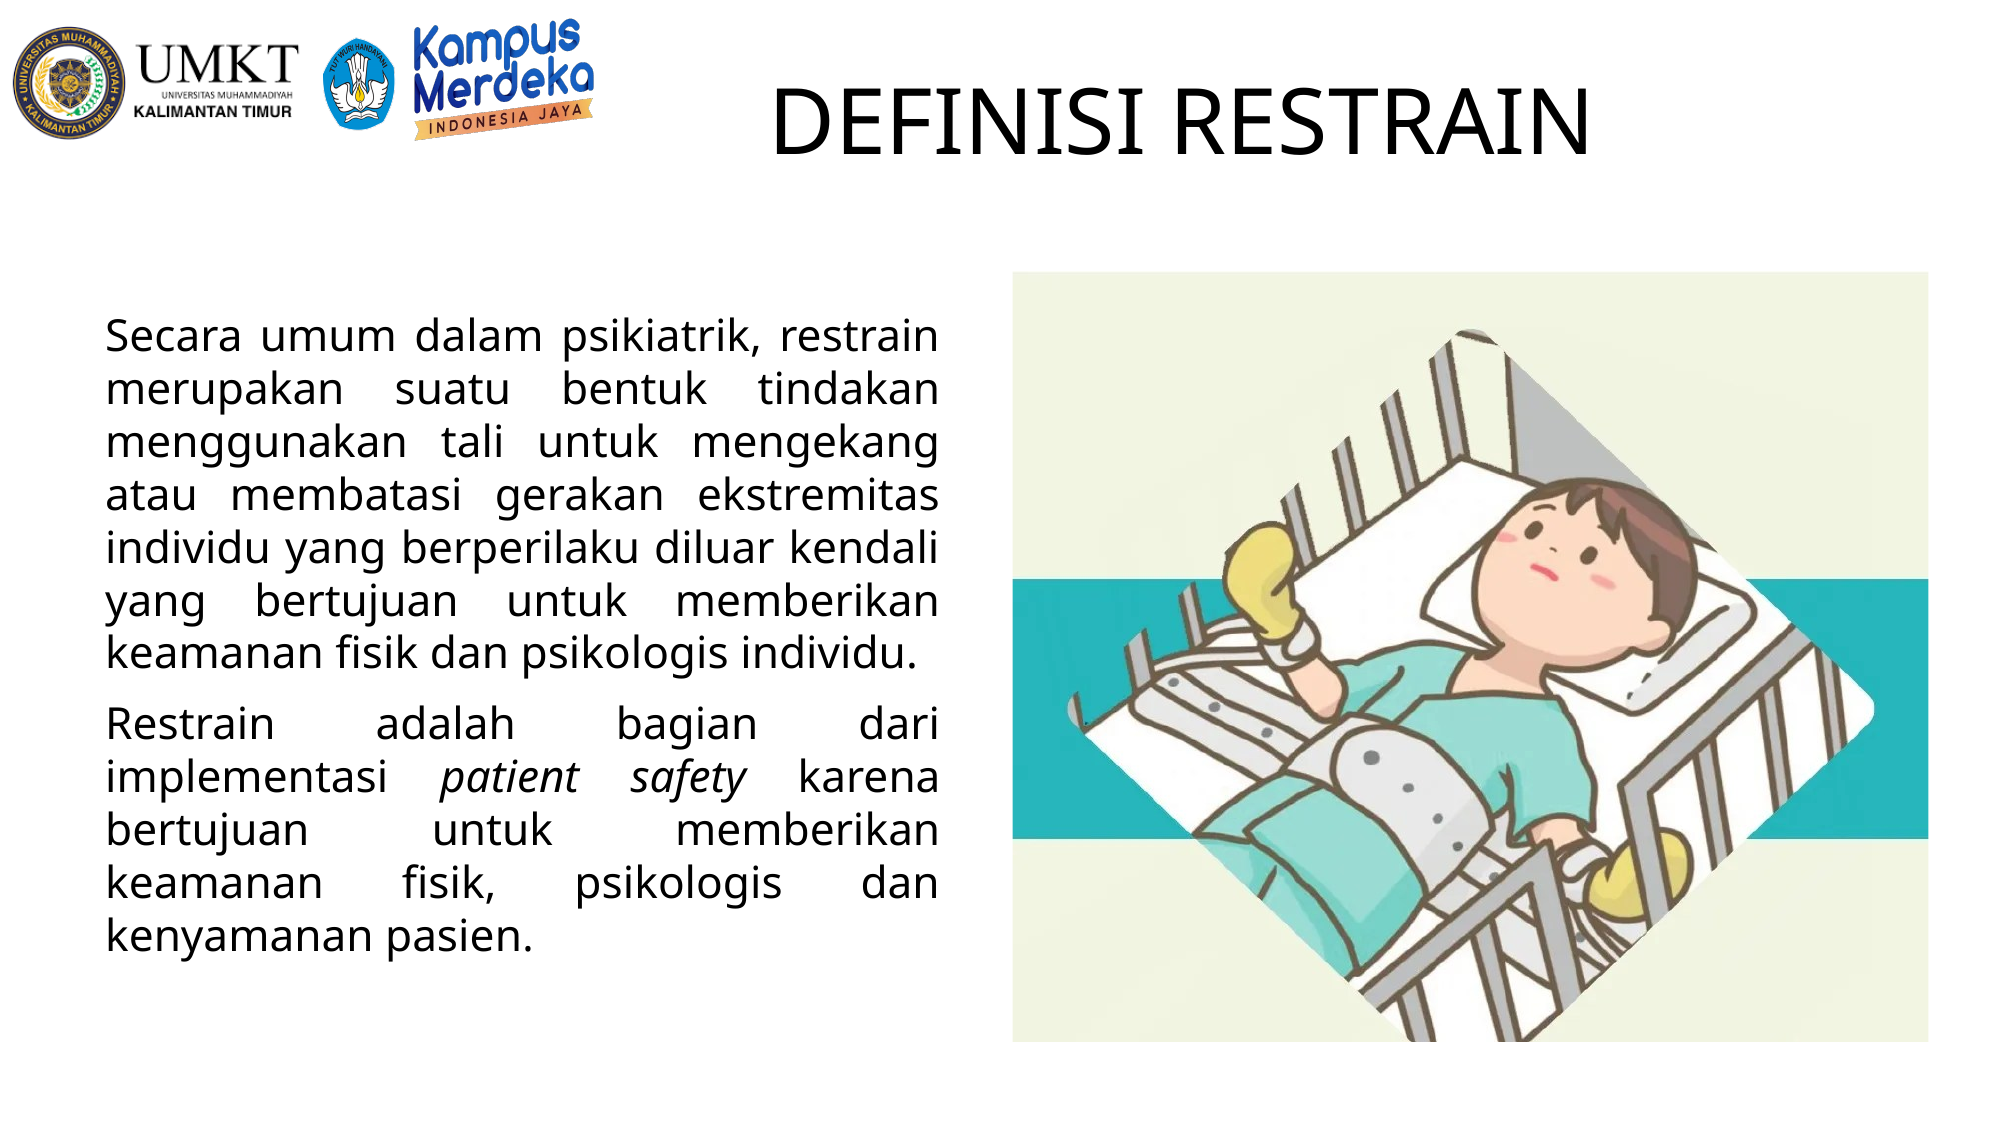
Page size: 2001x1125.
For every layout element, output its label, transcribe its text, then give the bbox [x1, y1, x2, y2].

title DEFINISI RESTRAIN [753, 38, 1929, 211]
picture [0, 0, 595, 181]
list Secara umum dalam psikiatrik, restrain merupakan suatu bentuk tindakan menggunakan tali untuk mengekang atau membatasi gerakan ekstremitas individu yang berperilaku diluar kendali yang bertujuan untuk memberikan keamanan fisik dan psikologis individu. Restrain adalah bagian dari implementasi patient safety karena bertujuan untuk memberikan keamanan fisik, psikologis dan kenyamanan pasien. [90, 299, 956, 1014]
picture [1012, 271, 1929, 1042]
